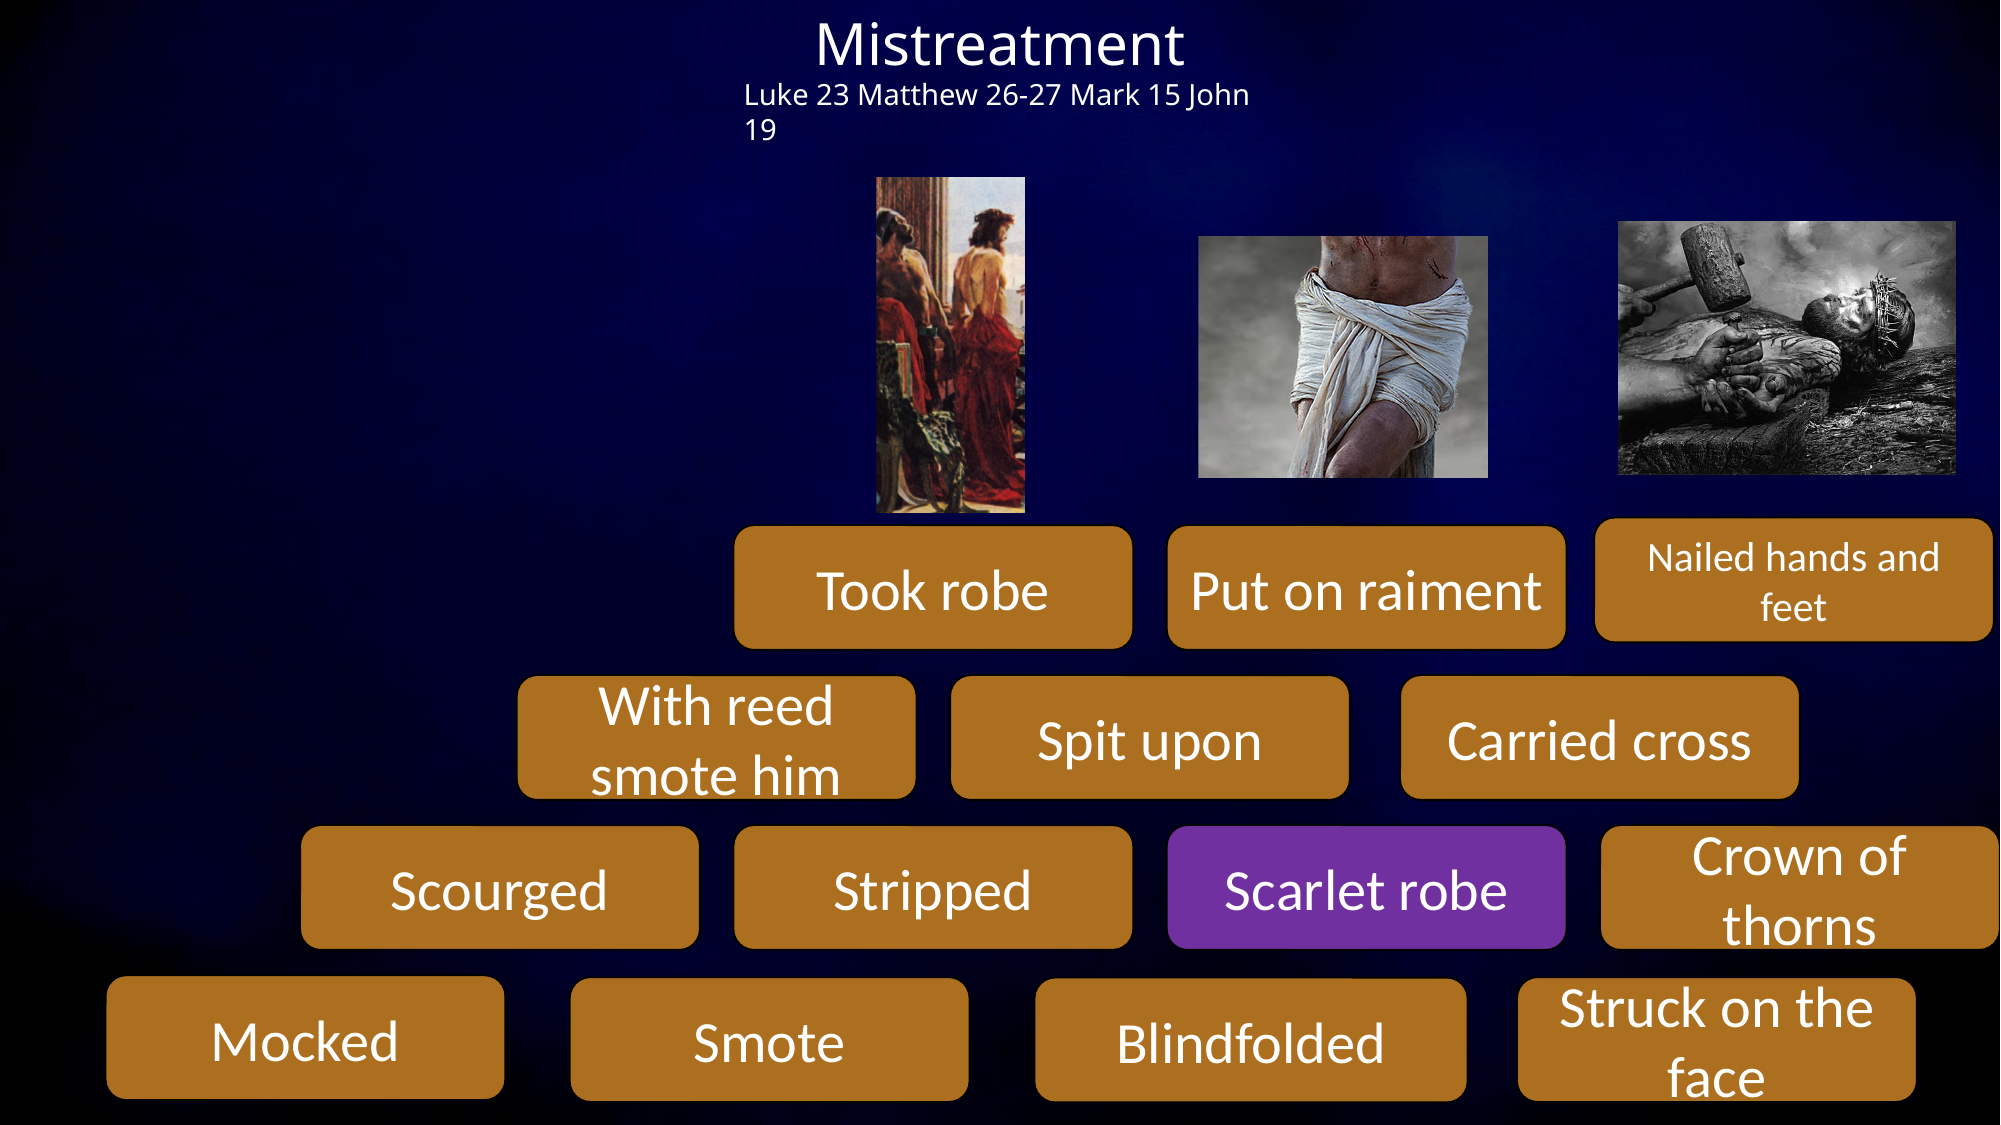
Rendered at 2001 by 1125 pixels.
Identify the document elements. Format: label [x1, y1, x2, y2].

text_box [1593, 221, 1994, 643]
picture [0, 0, 2000, 1125]
text_box [733, 177, 1134, 650]
text_box [1166, 236, 1567, 650]
